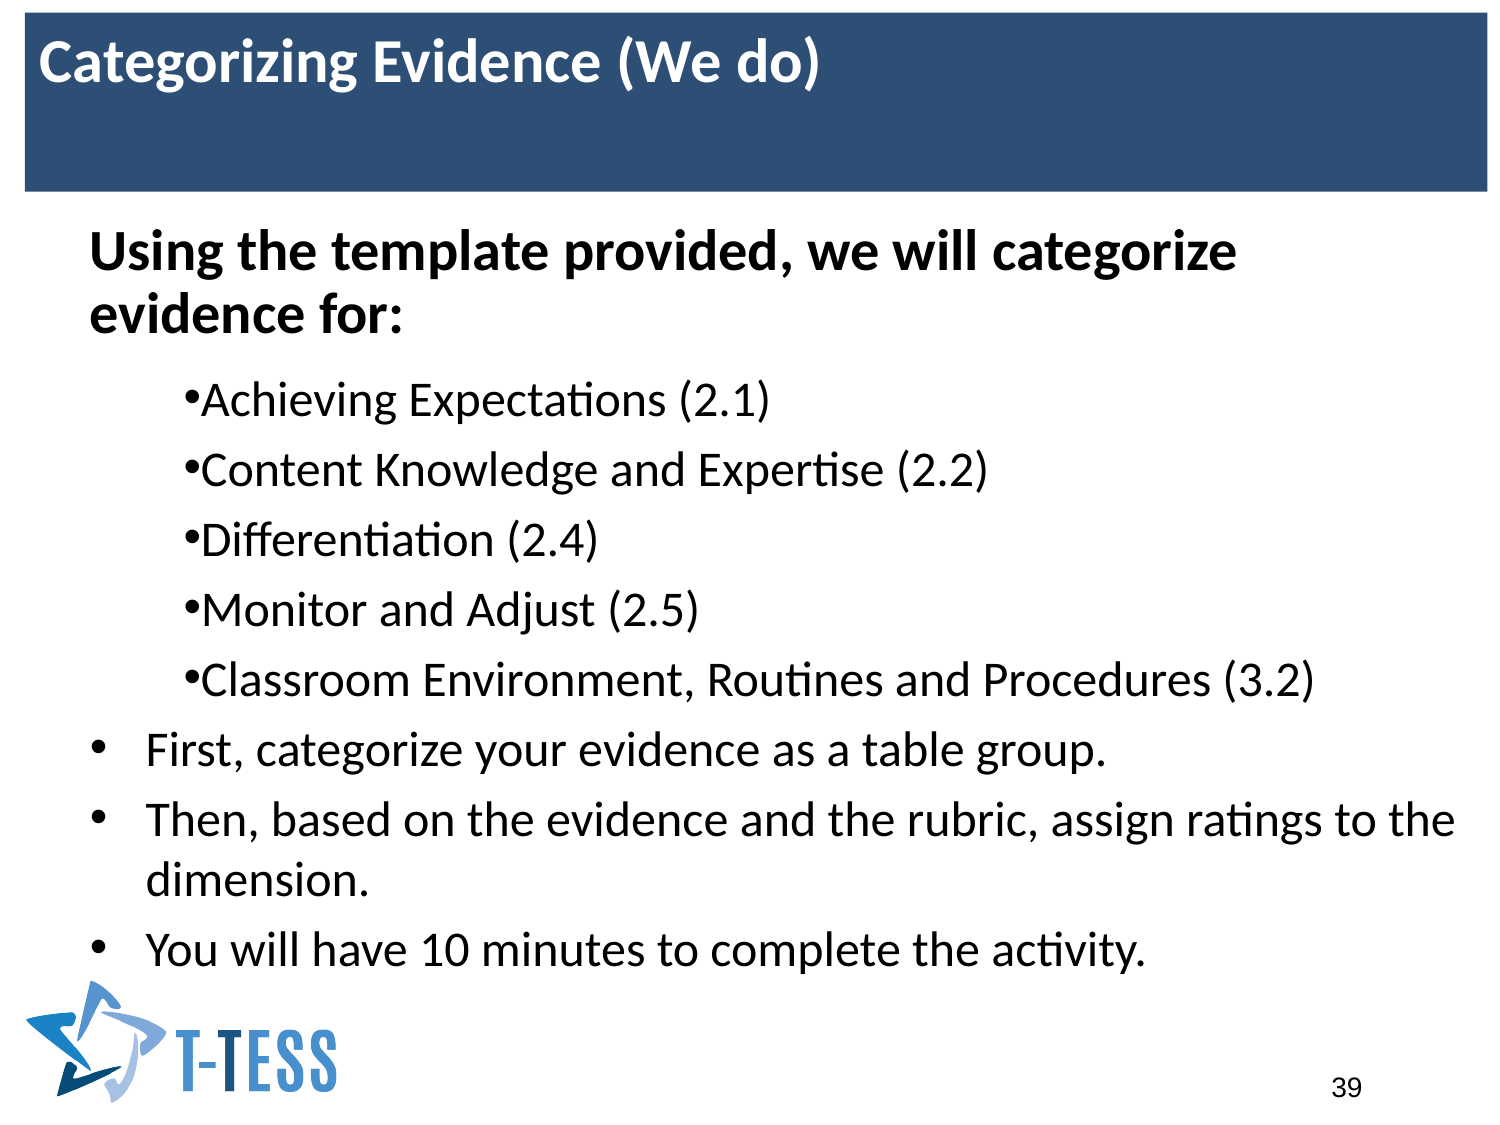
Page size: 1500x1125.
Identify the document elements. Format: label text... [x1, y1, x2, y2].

title Categorizing Evidence (We do) [24, 12, 1488, 192]
text_box Using the template provided, we will categorize evidence for: [75, 212, 1405, 354]
picture [19, 969, 357, 1125]
text_box Achieving Expectations (2.1) Content Knowledge and Expertise (2.2) Differentiation (2.4) Monitor and Adjust (2.5) Classroom Environment, Routines and Procedures (3.2) First, categorize your evidence as a table group. Then, based on the evidence and the rubric, assign ratings to the dimension. You will have 10 minutes to complete the activity. [74, 359, 1500, 1042]
